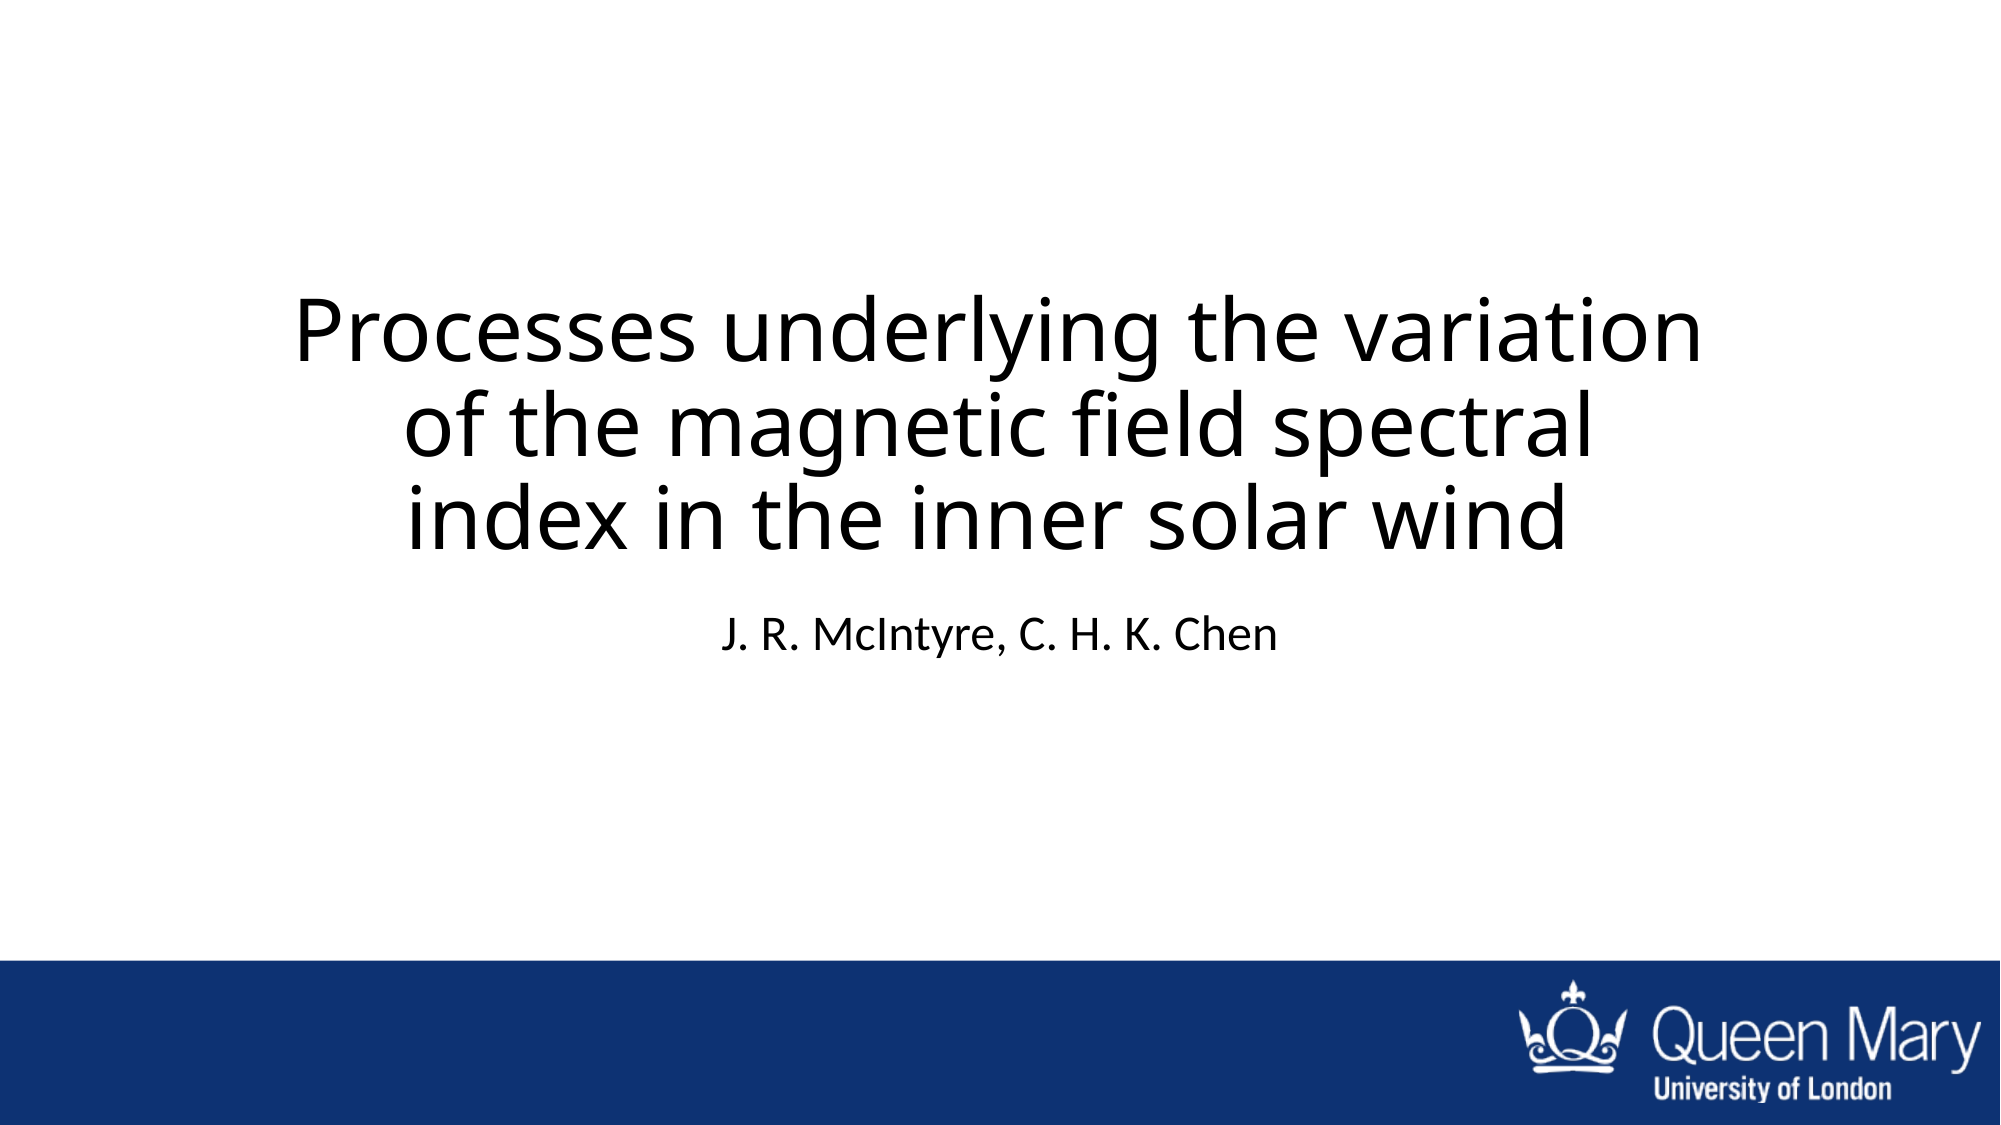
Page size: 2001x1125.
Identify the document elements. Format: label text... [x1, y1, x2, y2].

picture [1518, 978, 1982, 1103]
subtitle J. R. McIntyre, C. H. K. Chen [249, 599, 1750, 871]
title Processes underlying the variation of the magnetic field spectral index in the inner solar wind [273, 184, 1727, 577]
text_box [0, 960, 2000, 1125]
